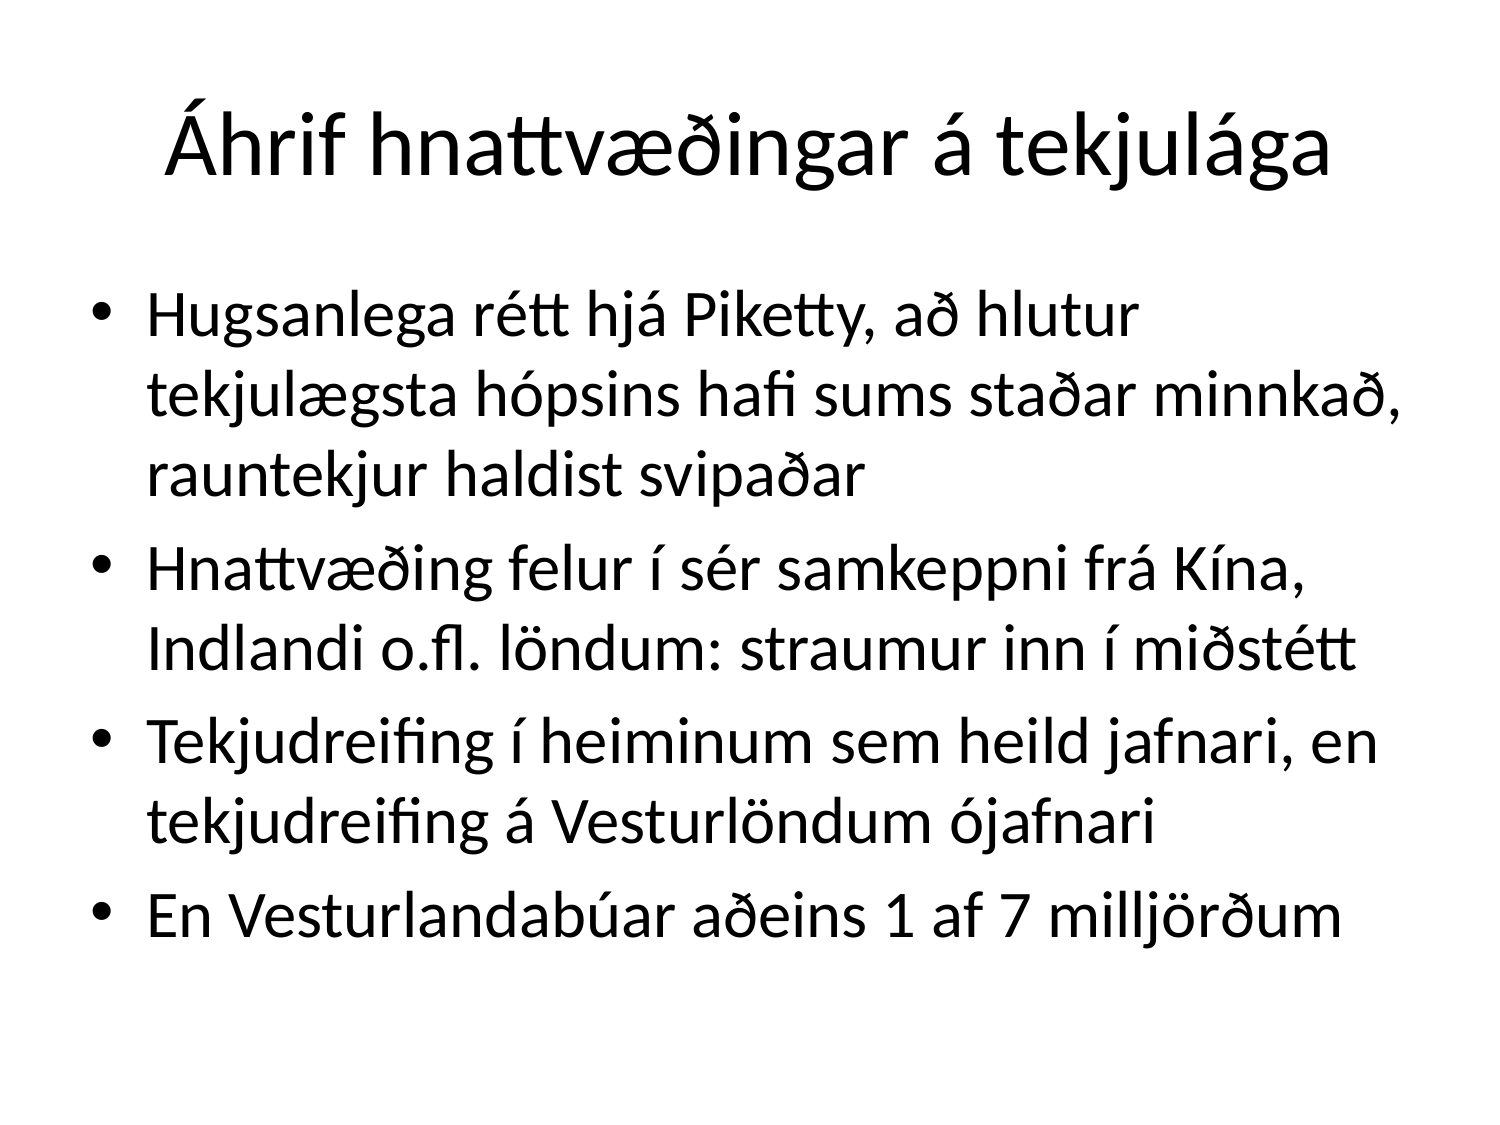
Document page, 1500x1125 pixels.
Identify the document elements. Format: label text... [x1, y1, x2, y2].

list Hugsanlega rétt hjá Piketty, að hlutur tekjulægsta hópsins hafi sums staðar minnkað, rauntekjur haldist svipaðar Hnattvæðing felur í sér samkeppni frá Kína, Indlandi o.fl. löndum: straumur inn í miðstétt Tekjudreifing í heiminum sem heild jafnari, en tekjudreifing á Vesturlöndum ójafnari En Vesturlandabúar aðeins 1 af 7 milljörðum [75, 262, 1425, 1005]
title Áhrif hnattvæðingar á tekjulága [75, 45, 1425, 233]
